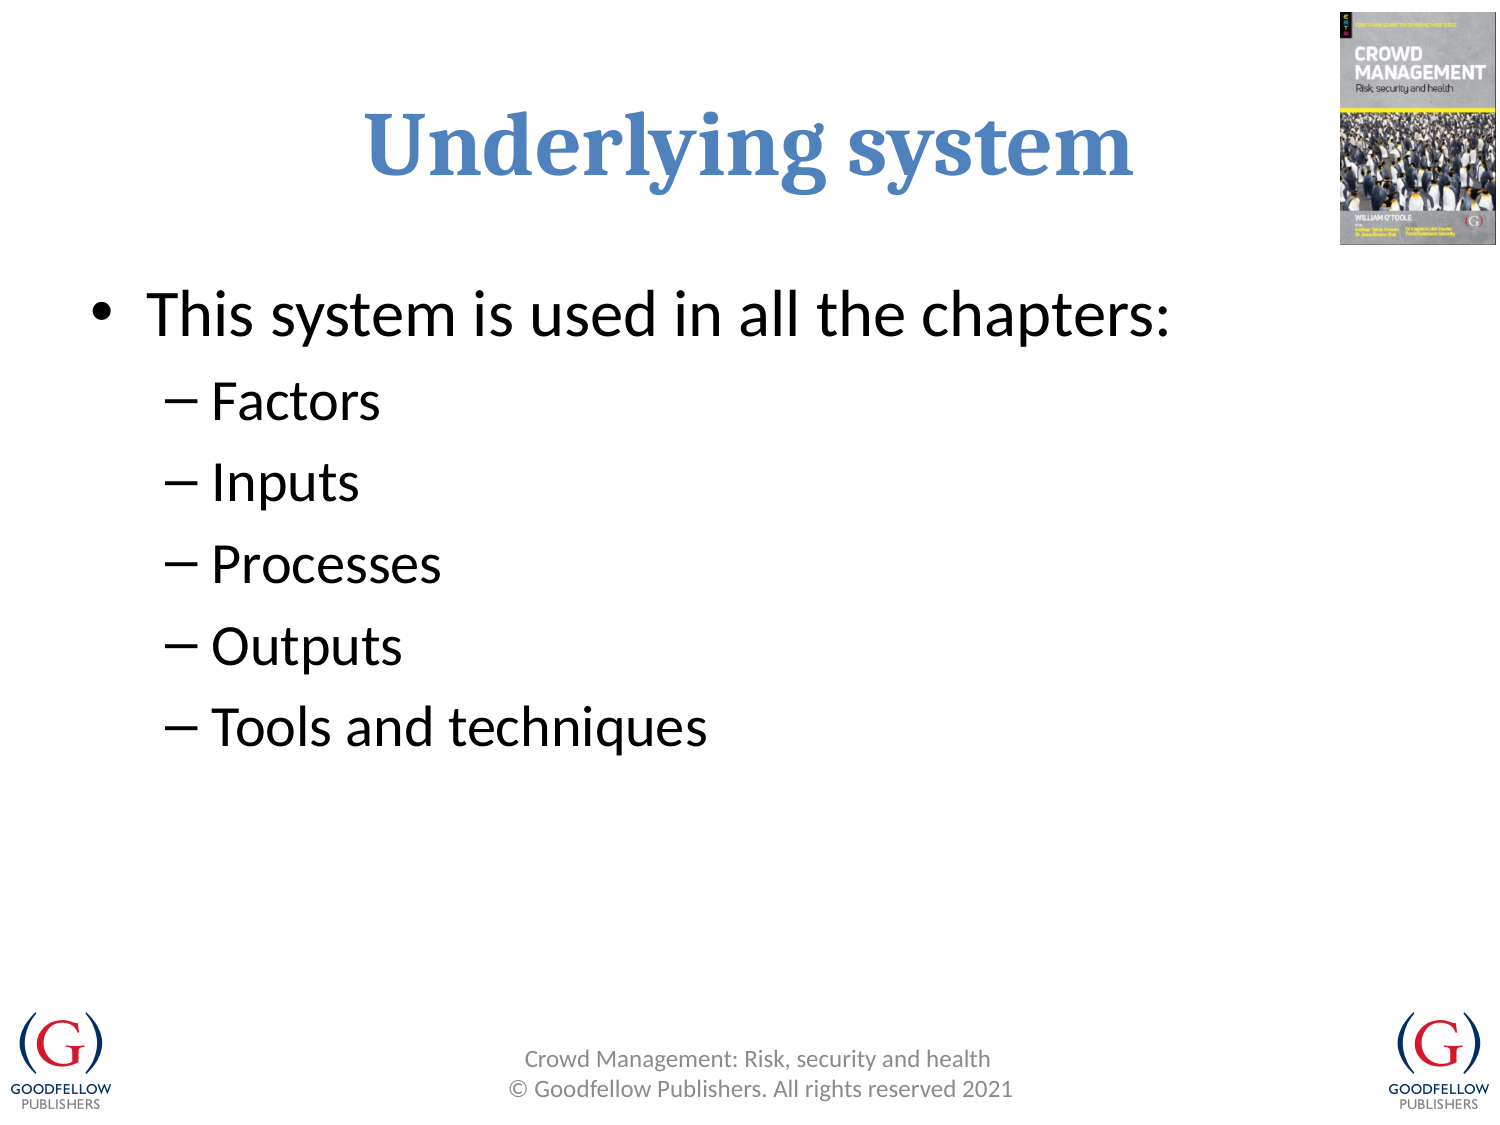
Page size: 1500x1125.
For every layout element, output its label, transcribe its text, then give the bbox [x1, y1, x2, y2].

picture [1389, 1012, 1489, 1109]
picture [1340, 12, 1496, 245]
list This system is used in all the chapters: Factors Inputs Processes Outputs Tools and techniques [75, 262, 1425, 1005]
title Underlying system [75, 45, 1425, 233]
picture [11, 1012, 111, 1109]
